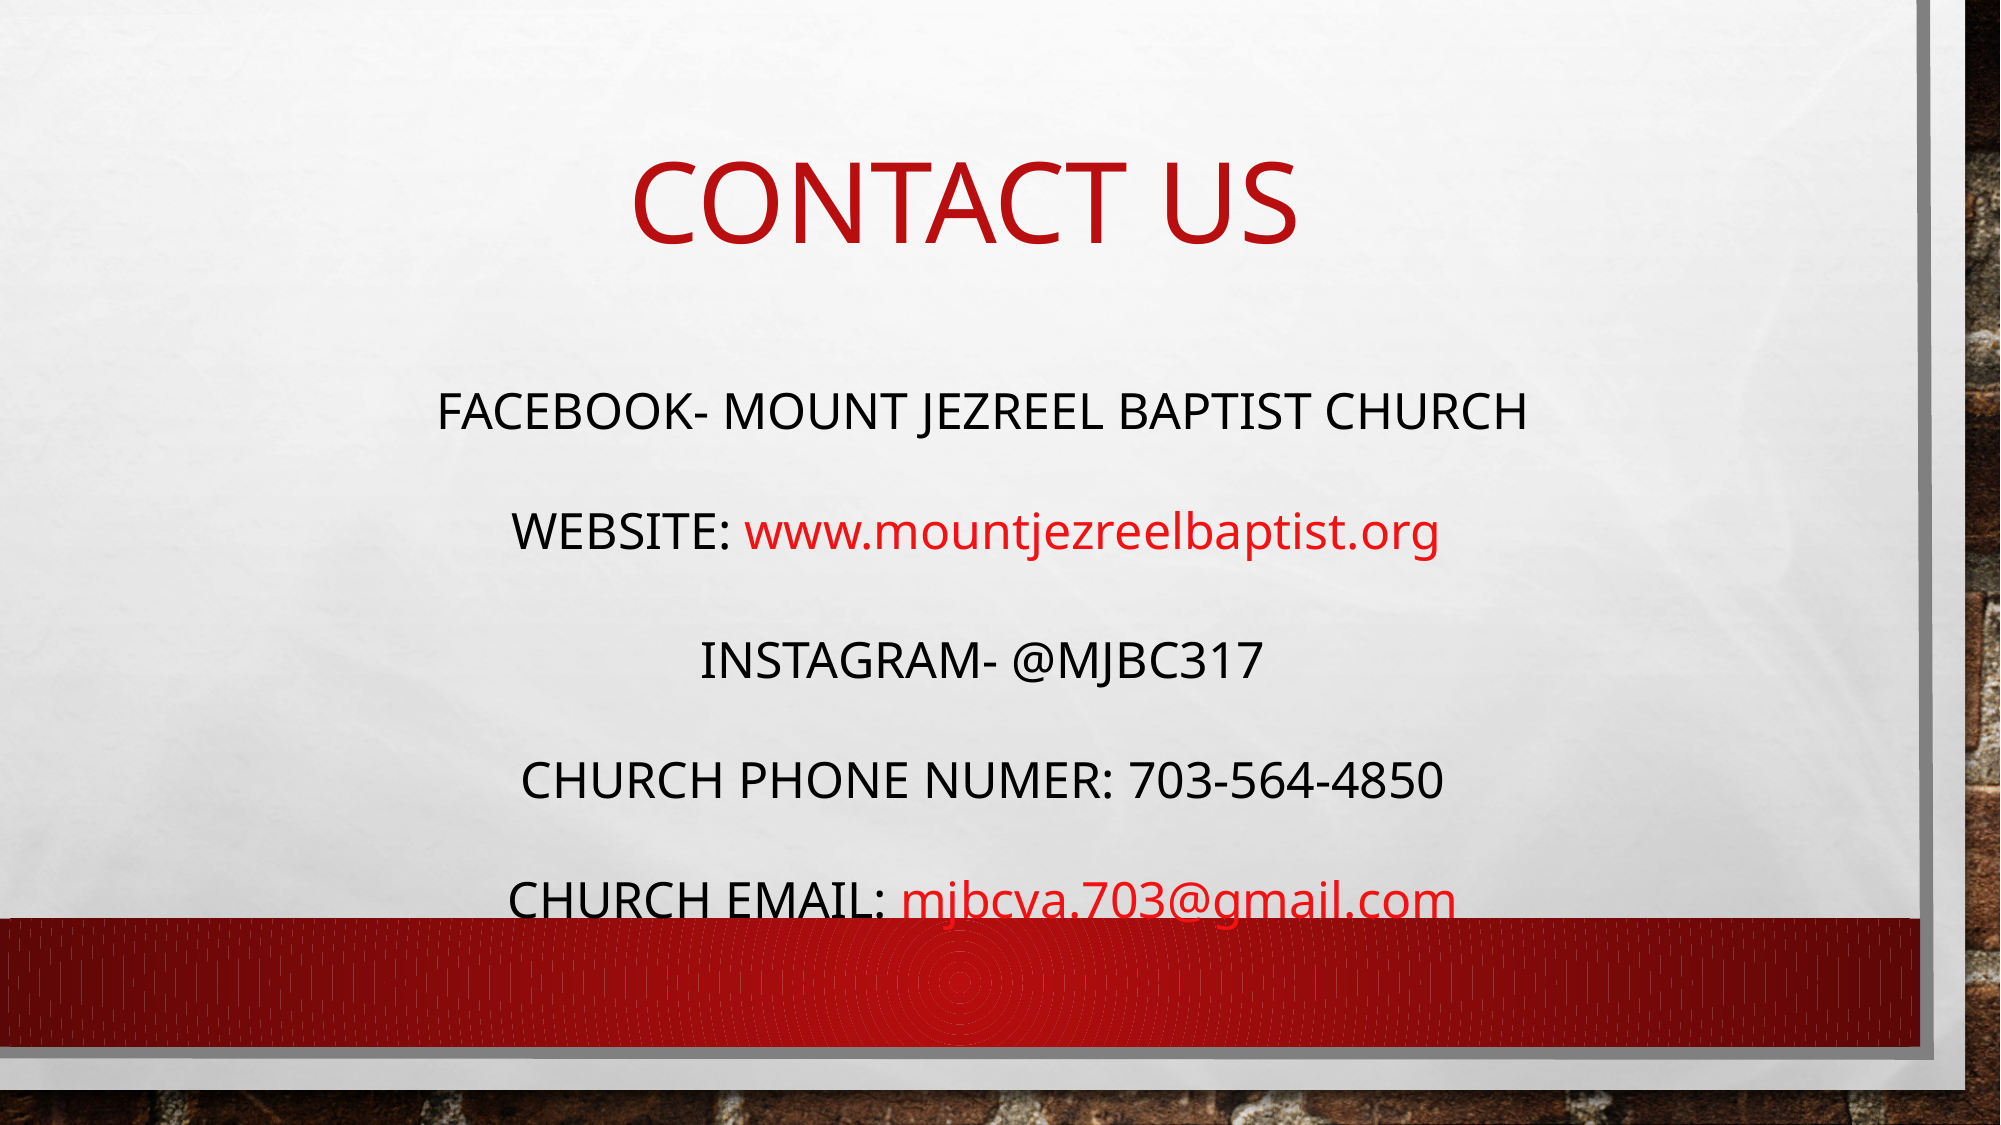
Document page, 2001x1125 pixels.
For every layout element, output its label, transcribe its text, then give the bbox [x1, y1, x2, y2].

text_box FACEBOOK- MOUNT JEZREEL BAPTIST CHURCH WEBSITE: www.mountjezreelbaptist.org INSTAGRAM- @MJBC317 CHURCH PHONE NUMER: 703-564-4850 CHURCH EMAIL: mjbcva.703@gmail.com [193, 372, 1773, 1034]
picture [0, 0, 2000, 1125]
title CONTACT US [112, 112, 1818, 302]
